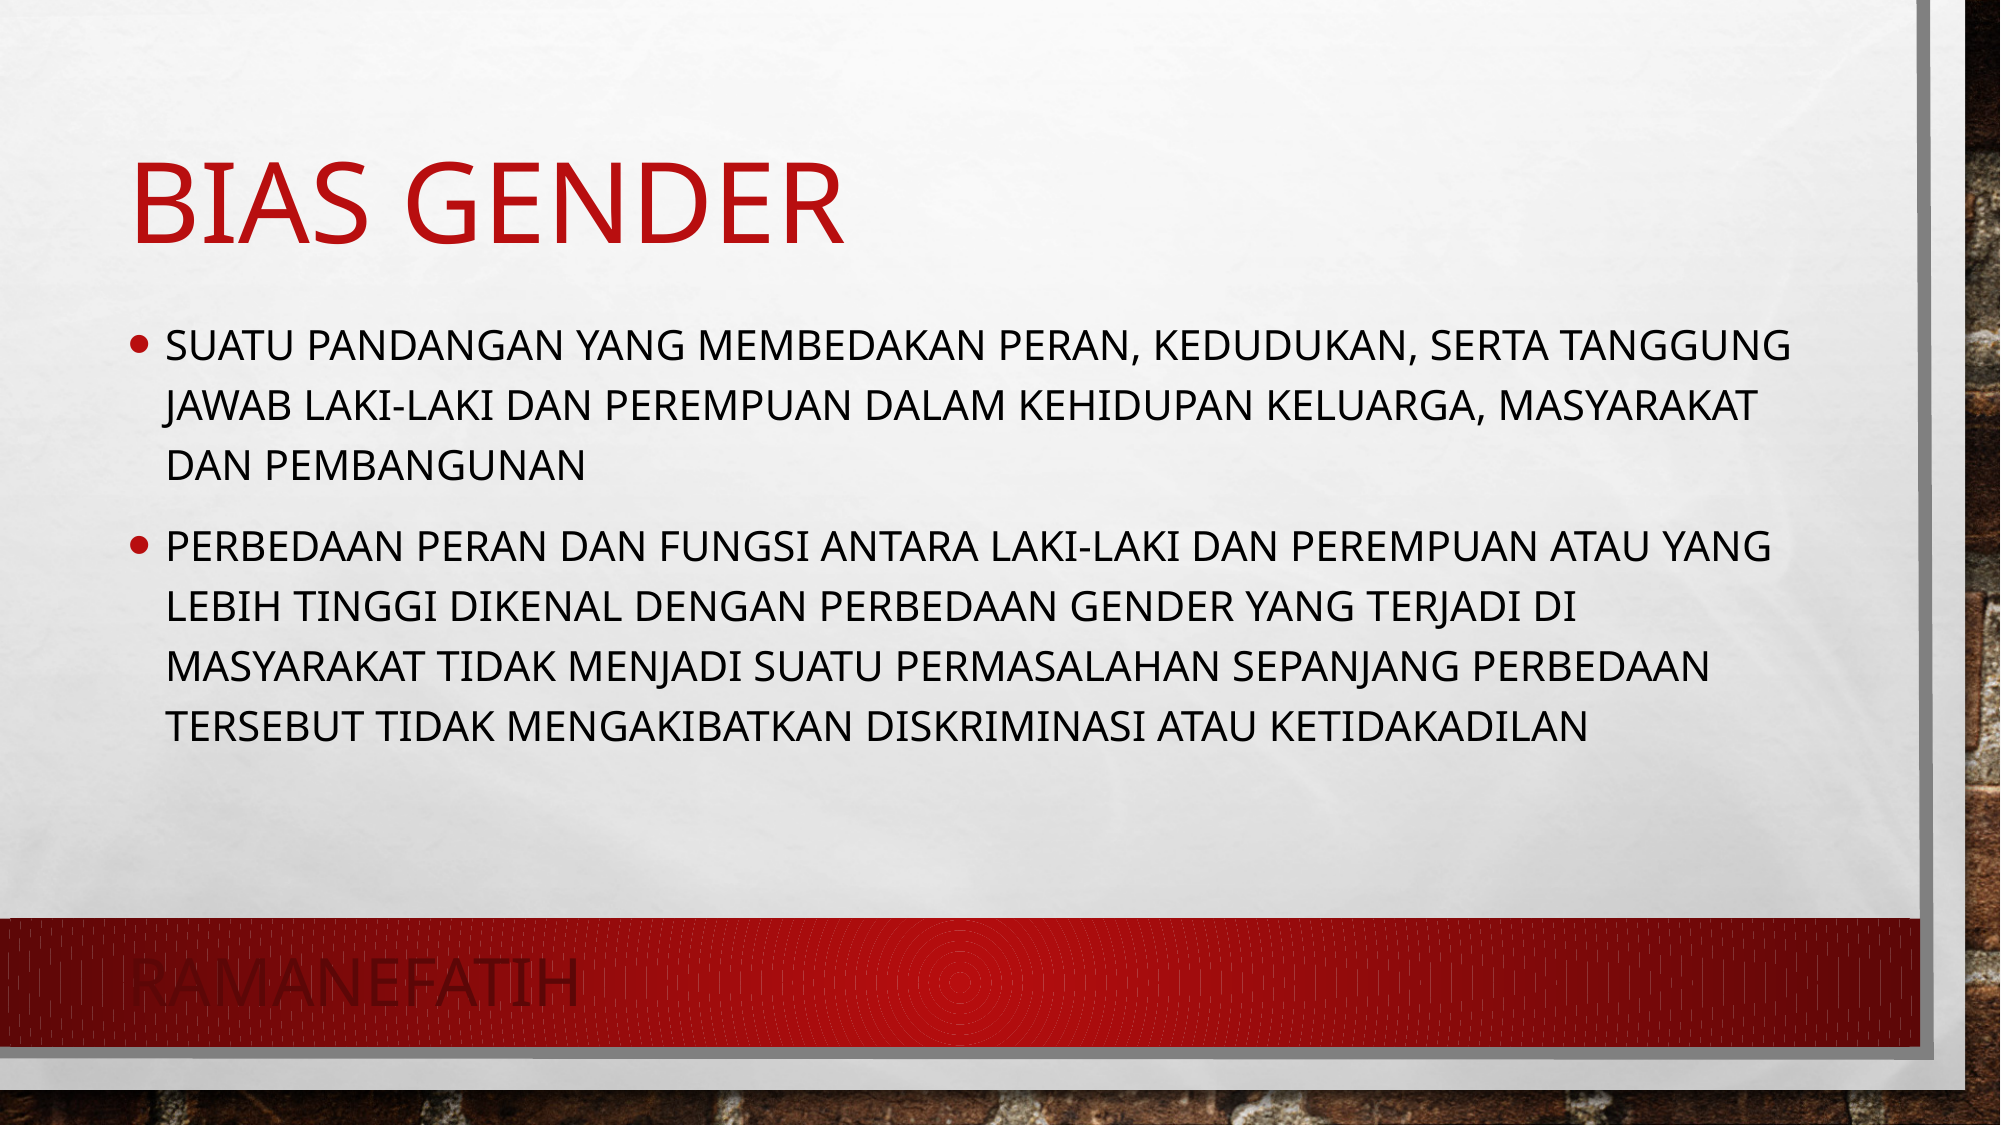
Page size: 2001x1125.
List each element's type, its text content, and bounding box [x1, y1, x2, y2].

list suatu pandangan yang membedakan peran, kedudukan, serta tanggung jawab laki-laki dan perempuan dalam kehidupan keluarga, masyarakat dan pembangunan Perbedaan peran dan fungsi antara laki-laki dan perempuan atau yang lebih tinggi dikenal dengan perbedaan gender yang terjadi di masyarakat tidak menjadi suatu permasalahan sepanjang perbedaan tersebut tidak mengakibatkan diskriminasi atau ketidakadilan [112, 338, 1818, 882]
footer Ramanefatih [112, 944, 1015, 1027]
picture [0, 0, 2000, 1125]
title Bias gender [112, 112, 1818, 302]
